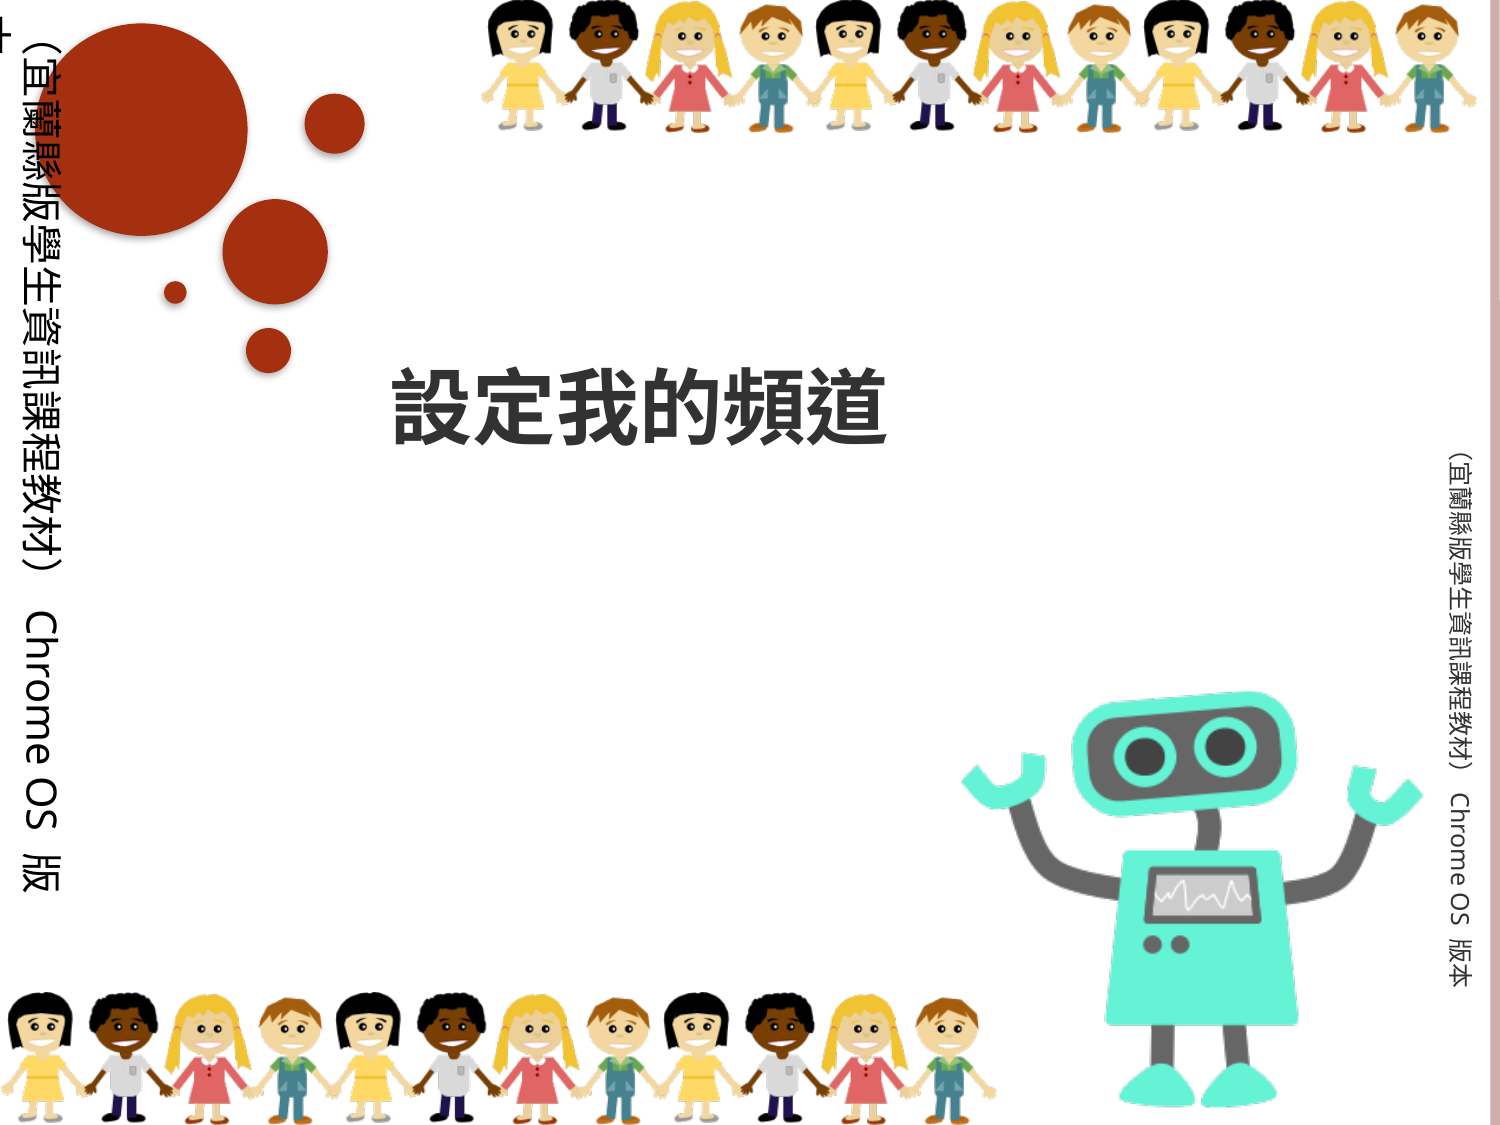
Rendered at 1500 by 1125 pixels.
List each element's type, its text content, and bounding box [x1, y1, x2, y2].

footer （宜蘭縣版學生資訊課程教材）Chrome OS 版本 [1429, 421, 1493, 1018]
picture [480, 0, 1477, 133]
title 設定我的頻道 [375, 152, 1388, 464]
picture [0, 691, 1425, 1125]
